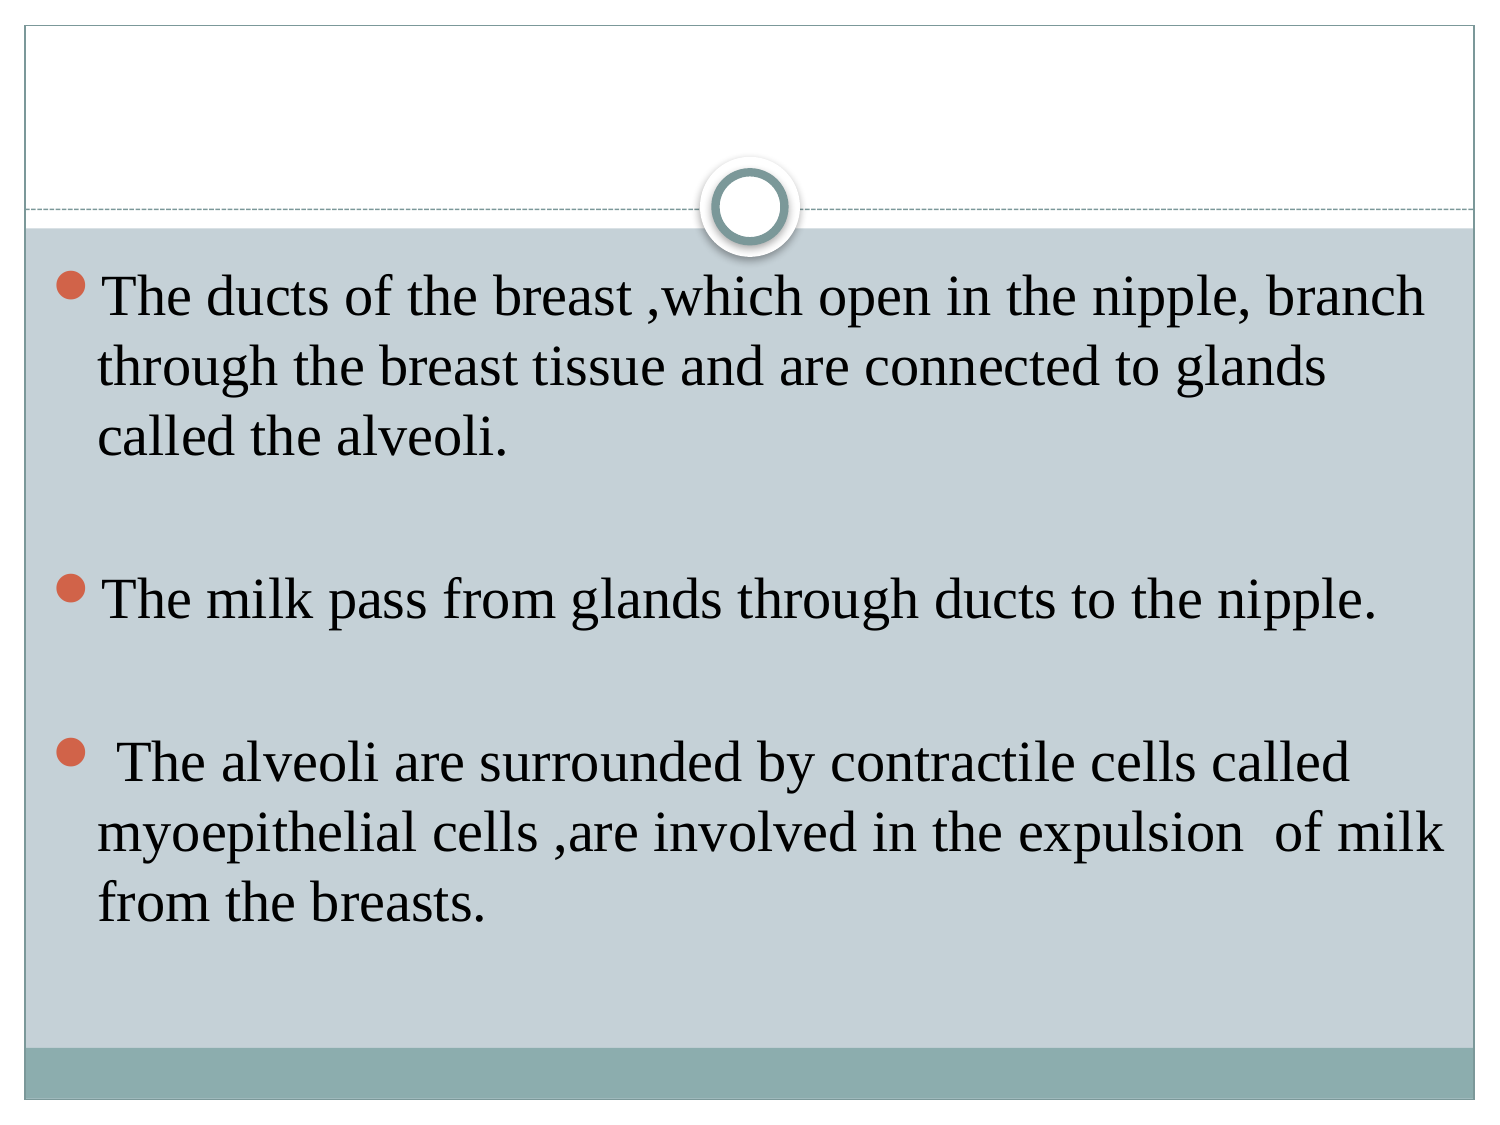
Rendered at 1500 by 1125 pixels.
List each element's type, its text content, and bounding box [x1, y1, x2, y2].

list The ducts of the breast ,which open in the nipple, branch through the breast tissue and are connected to glands called the alveoli. The milk pass from glands through ducts to the nipple. The alveoli are surrounded by contractile cells called myoepithelial cells ,are involved in the expulsion of milk from the breasts. [37, 249, 1475, 1100]
